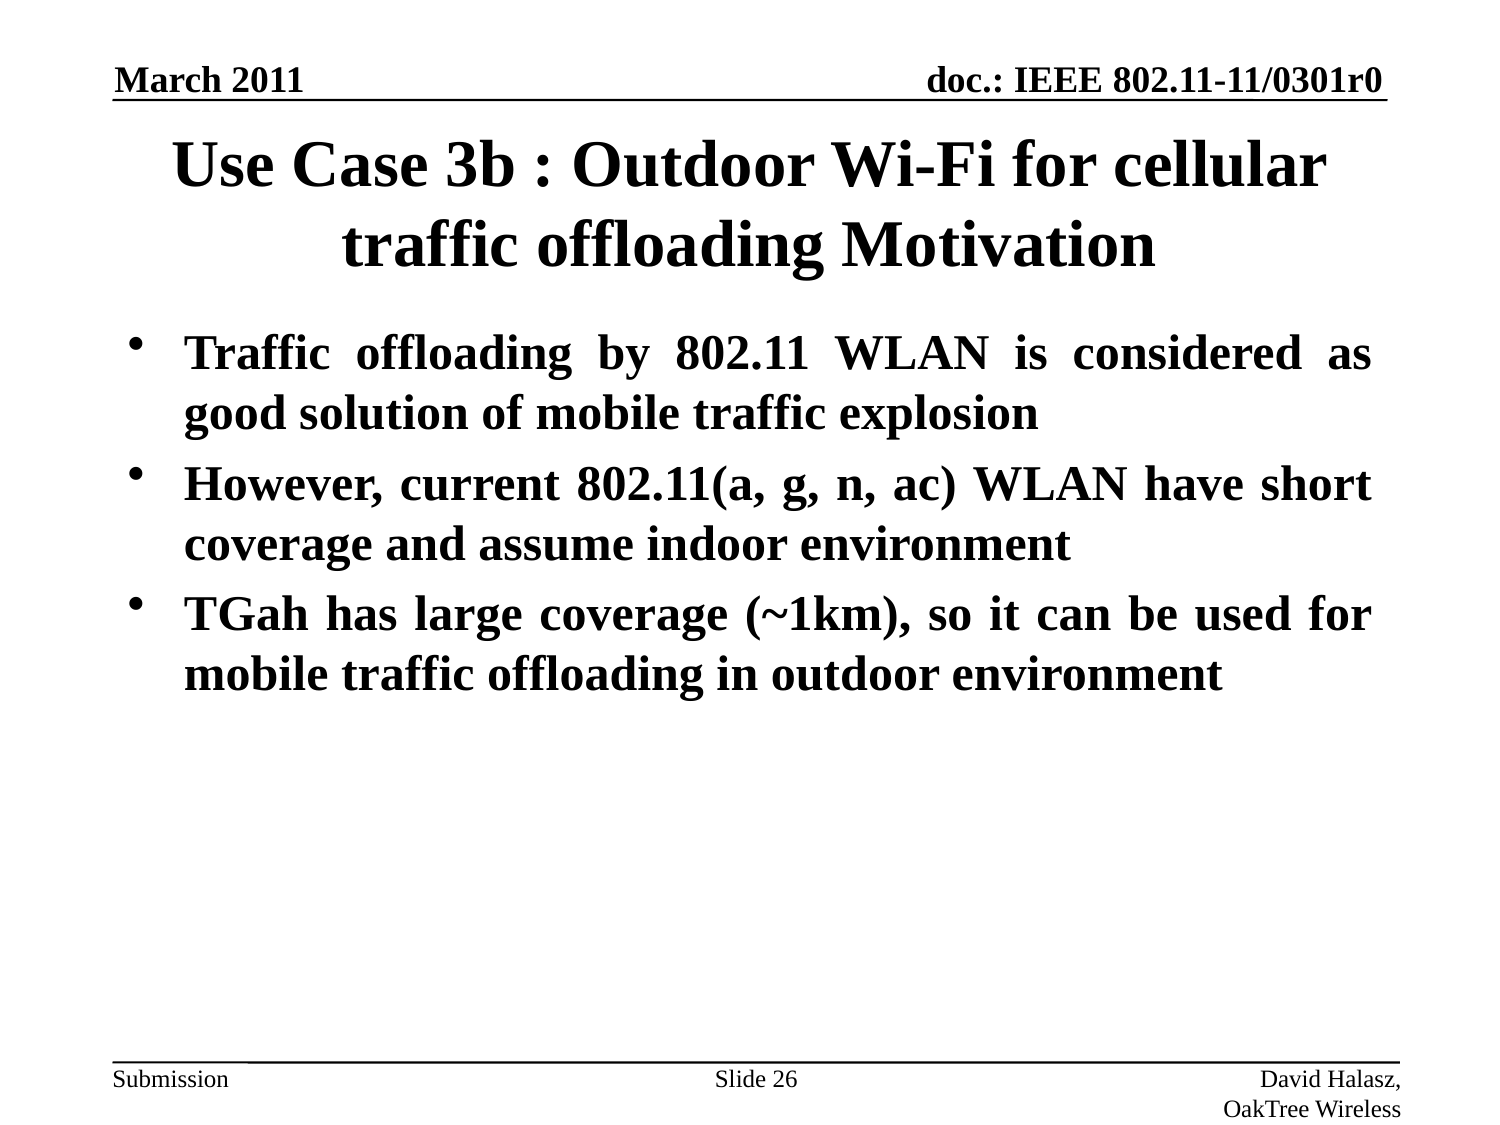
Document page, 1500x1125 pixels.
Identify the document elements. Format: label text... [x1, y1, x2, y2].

footer David Halasz, OakTree Wireless [1185, 1061, 1402, 1093]
list Traffic offloading by 802.11 WLAN is considered as good solution of mobile traffic explosion However, current 802.11(a, g, n, ac) WLAN have short coverage and assume indoor environment TGah has large coverage (~1km), so it can be used for mobile traffic offloading in outdoor environment [112, 312, 1388, 1001]
slide_number Slide 26 [712, 1061, 800, 1093]
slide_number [114, 54, 333, 101]
title Use Case 3b : Outdoor Wi-Fi for cellular traffic offloading Motivation [112, 112, 1388, 288]
